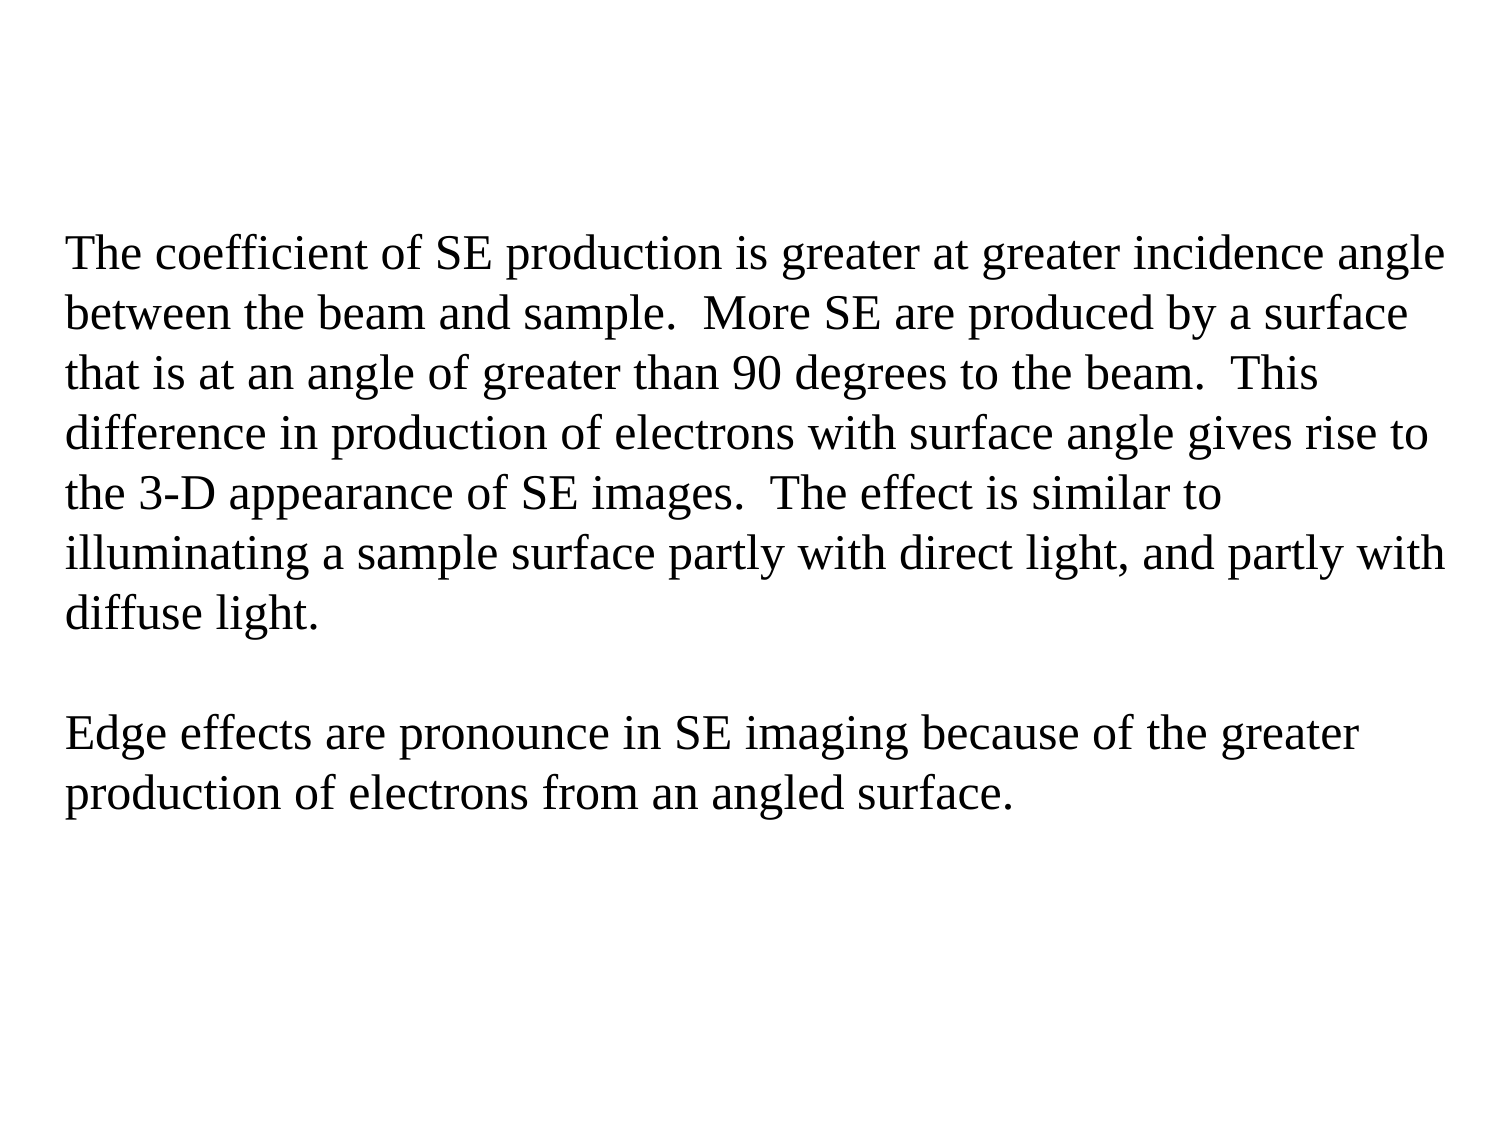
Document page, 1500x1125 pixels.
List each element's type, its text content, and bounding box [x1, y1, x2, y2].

text_box The coefficient of SE production is greater at greater incidence angle between the beam and sample. More SE are produced by a surface that is at an angle of greater than 90 degrees to the beam. This difference in production of electrons with surface angle gives rise to the 3-D appearance of SE images. The effect is similar to illuminating a sample surface partly with direct light, and partly with diffuse light. Edge effects are pronounce in SE imaging because of the greater production of electrons from an angled surface. [49, 212, 1463, 828]
